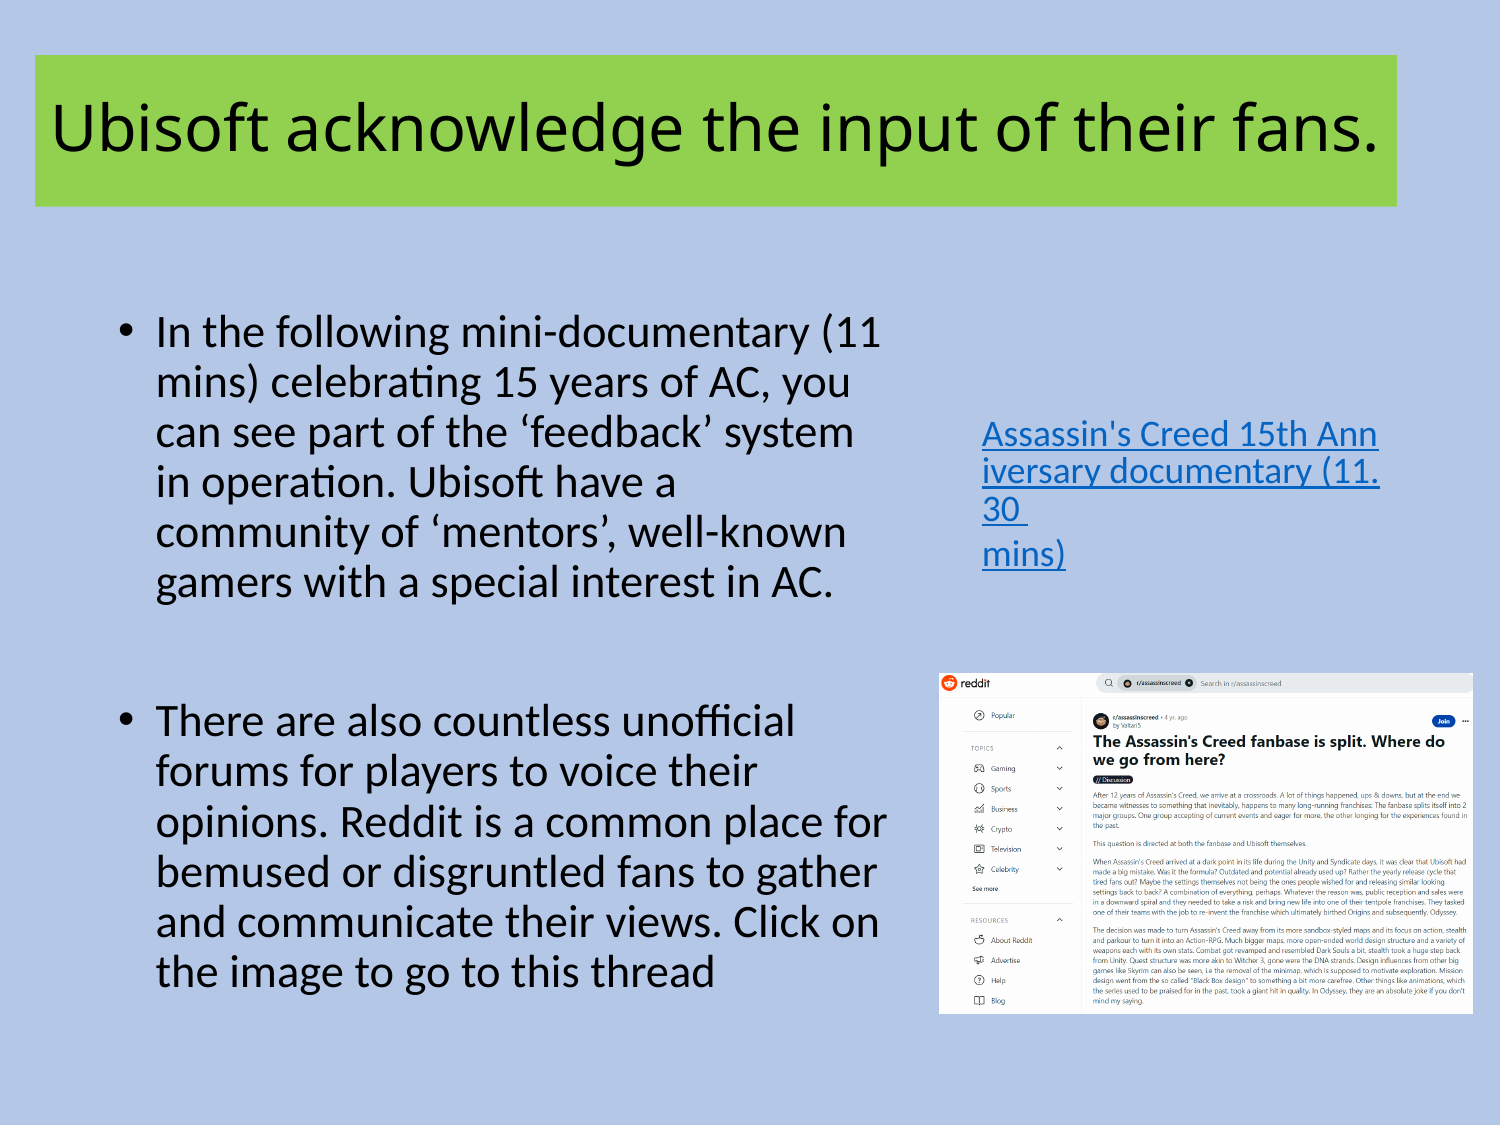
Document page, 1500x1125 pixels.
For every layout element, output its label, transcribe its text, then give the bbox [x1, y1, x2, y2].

picture [939, 673, 1473, 1014]
text_box Assassin's Creed 15th Anniversary documentary (11.30 mins) [967, 401, 1397, 551]
list In the following mini-documentary (11 mins) celebrating 15 years of AC, you can see part of the ‘feedback’ system in operation. Ubisoft have a community of ‘mentors’, well-known gamers with a special interest in AC. There are also countless unofficial forums for players to voice their opinions. Reddit is a common place for bemused or disgruntled fans to gather and communicate their views. Click on the image to go to this thread [103, 299, 915, 1014]
title Ubisoft acknowledge the input of their fans. [35, 55, 1397, 207]
